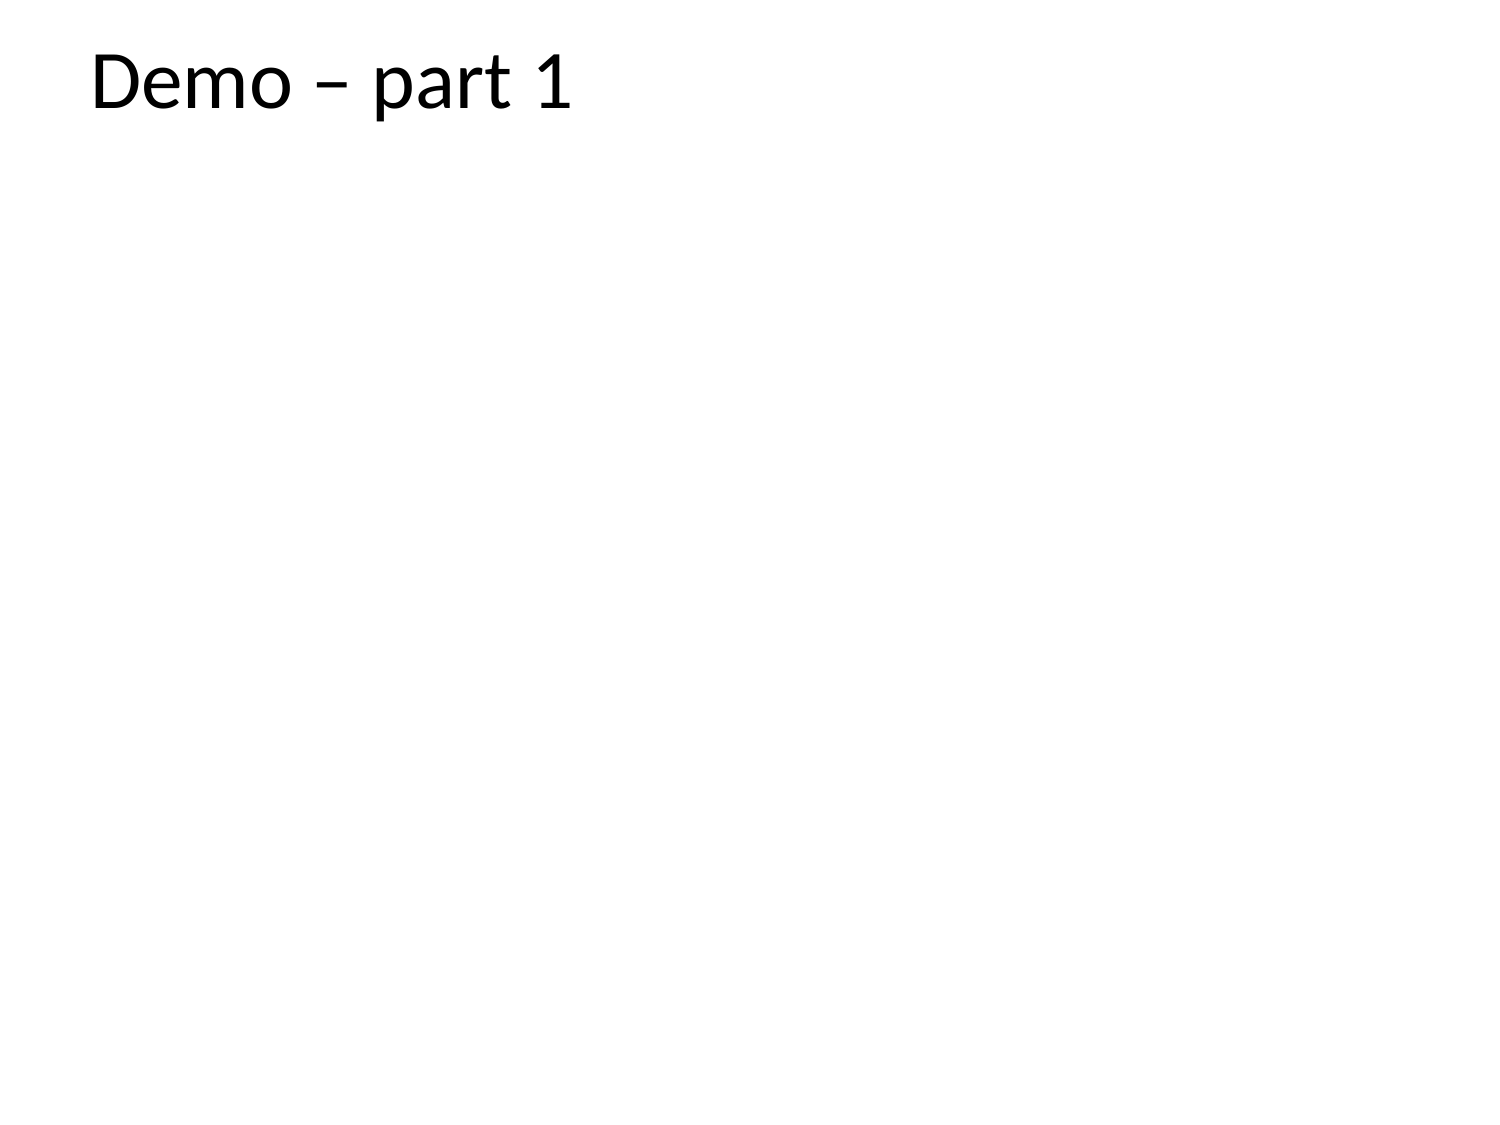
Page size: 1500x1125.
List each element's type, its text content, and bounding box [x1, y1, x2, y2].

title Demo – part 1 [74, 0, 1426, 151]
